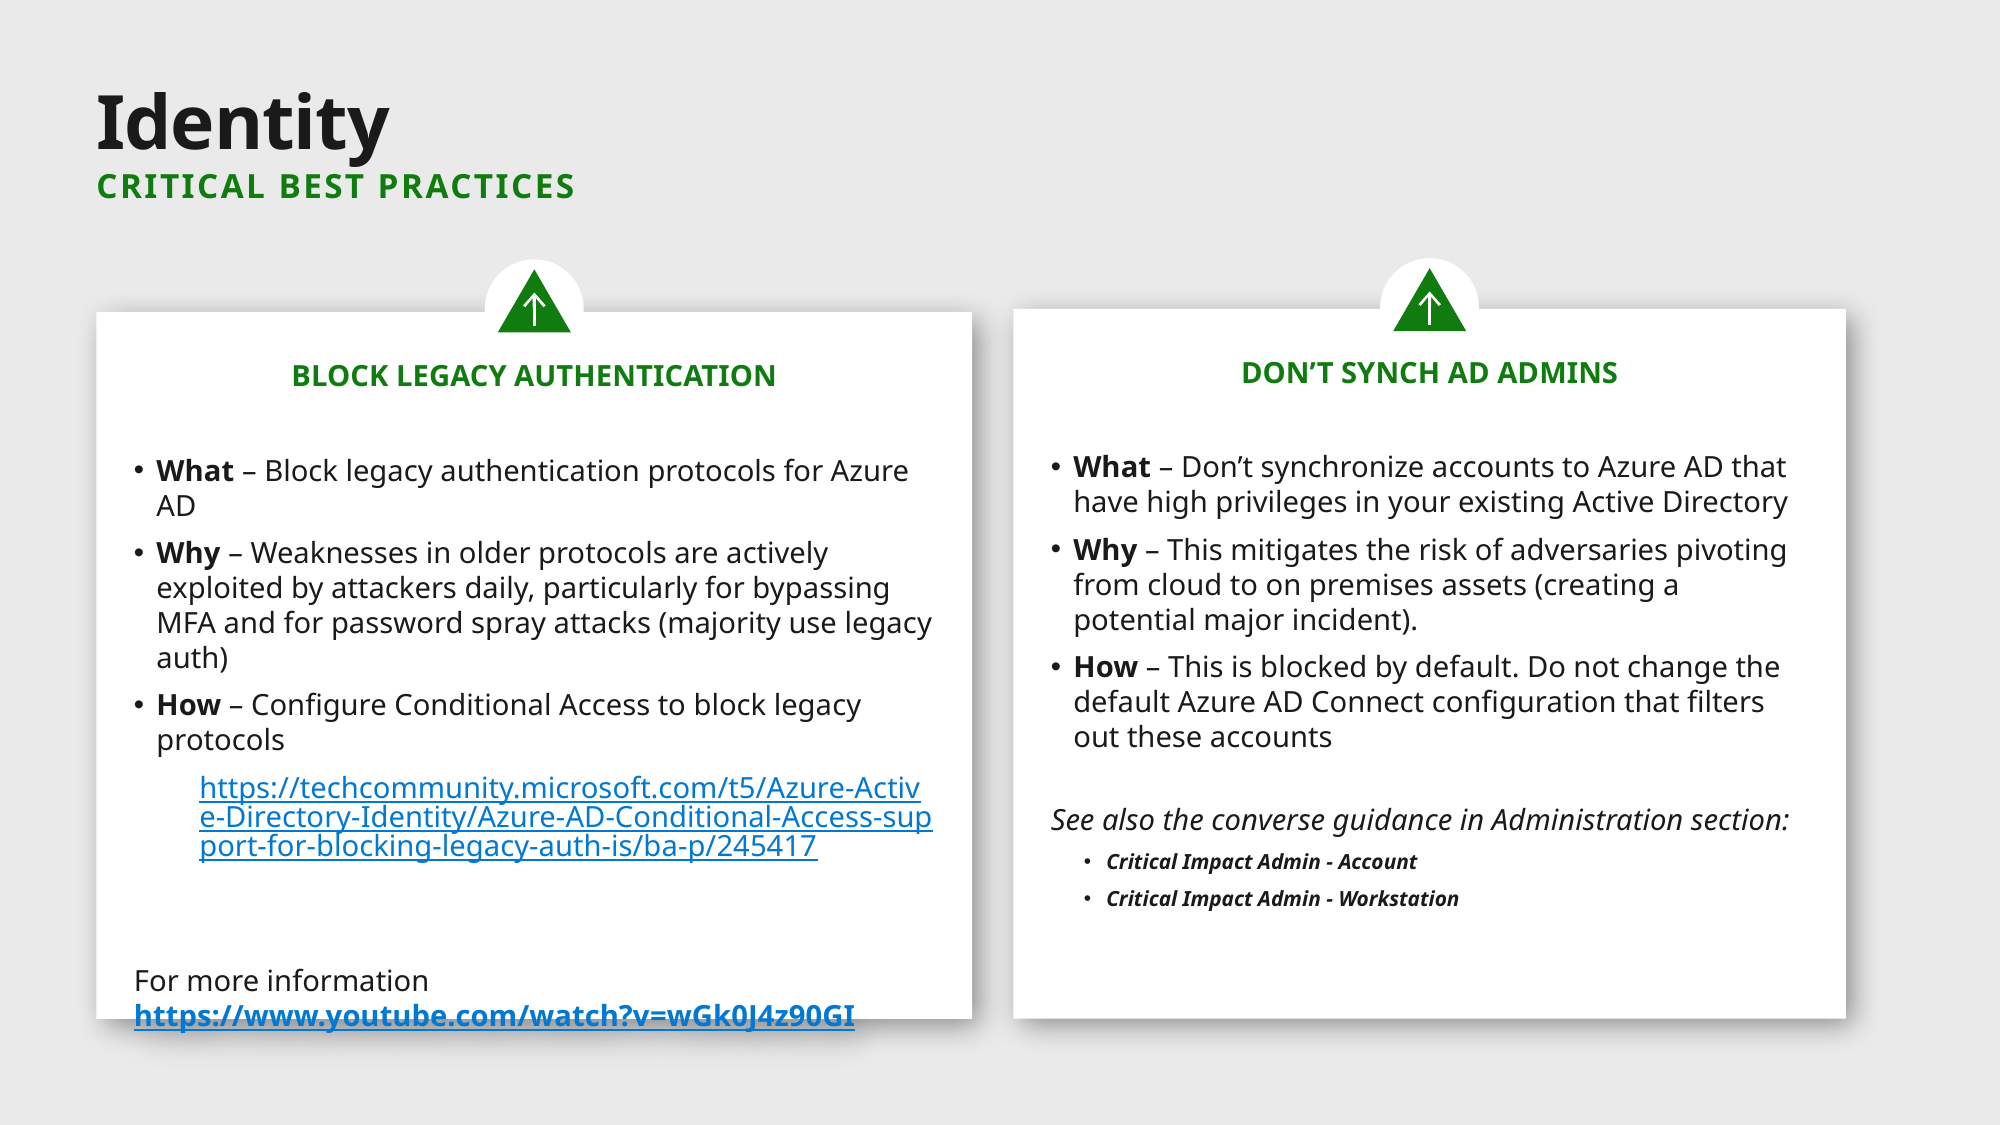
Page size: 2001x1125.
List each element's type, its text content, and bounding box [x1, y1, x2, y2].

text_box Don’t Synch AD Admins What – Don’t synchronize accounts to Azure AD that have high privileges in your existing Active Directory Why – This mitigates the risk of adversaries pivoting from cloud to on premises assets (creating a potential major incident). How – This is blocked by default. Do not change the default Azure AD Connect configuration that filters out these accounts See also the converse guidance in Administration section: Critical Impact Admin - Account Critical Impact Admin - Workstation [1012, 308, 1847, 1020]
title Identity Critical Best Practices [96, 75, 1904, 207]
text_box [484, 259, 584, 359]
text_box Block Legacy Authentication What – Block legacy authentication protocols for Azure AD Why – Weaknesses in older protocols are actively exploited by attackers daily, particularly for bypassing MFA and for password spray attacks (majority use legacy auth) How – Configure Conditional Access to block legacy protocols https://techcommunity.microsoft.com/t5/Azure-Active-Directory-Identity/Azure-AD-Conditional-Access-support-for-blocking-legacy-auth-is/ba-p/245417 For more information https://www.youtube.com/watch?v=wGk0J4z90GI [96, 311, 973, 1020]
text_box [1379, 257, 1480, 358]
